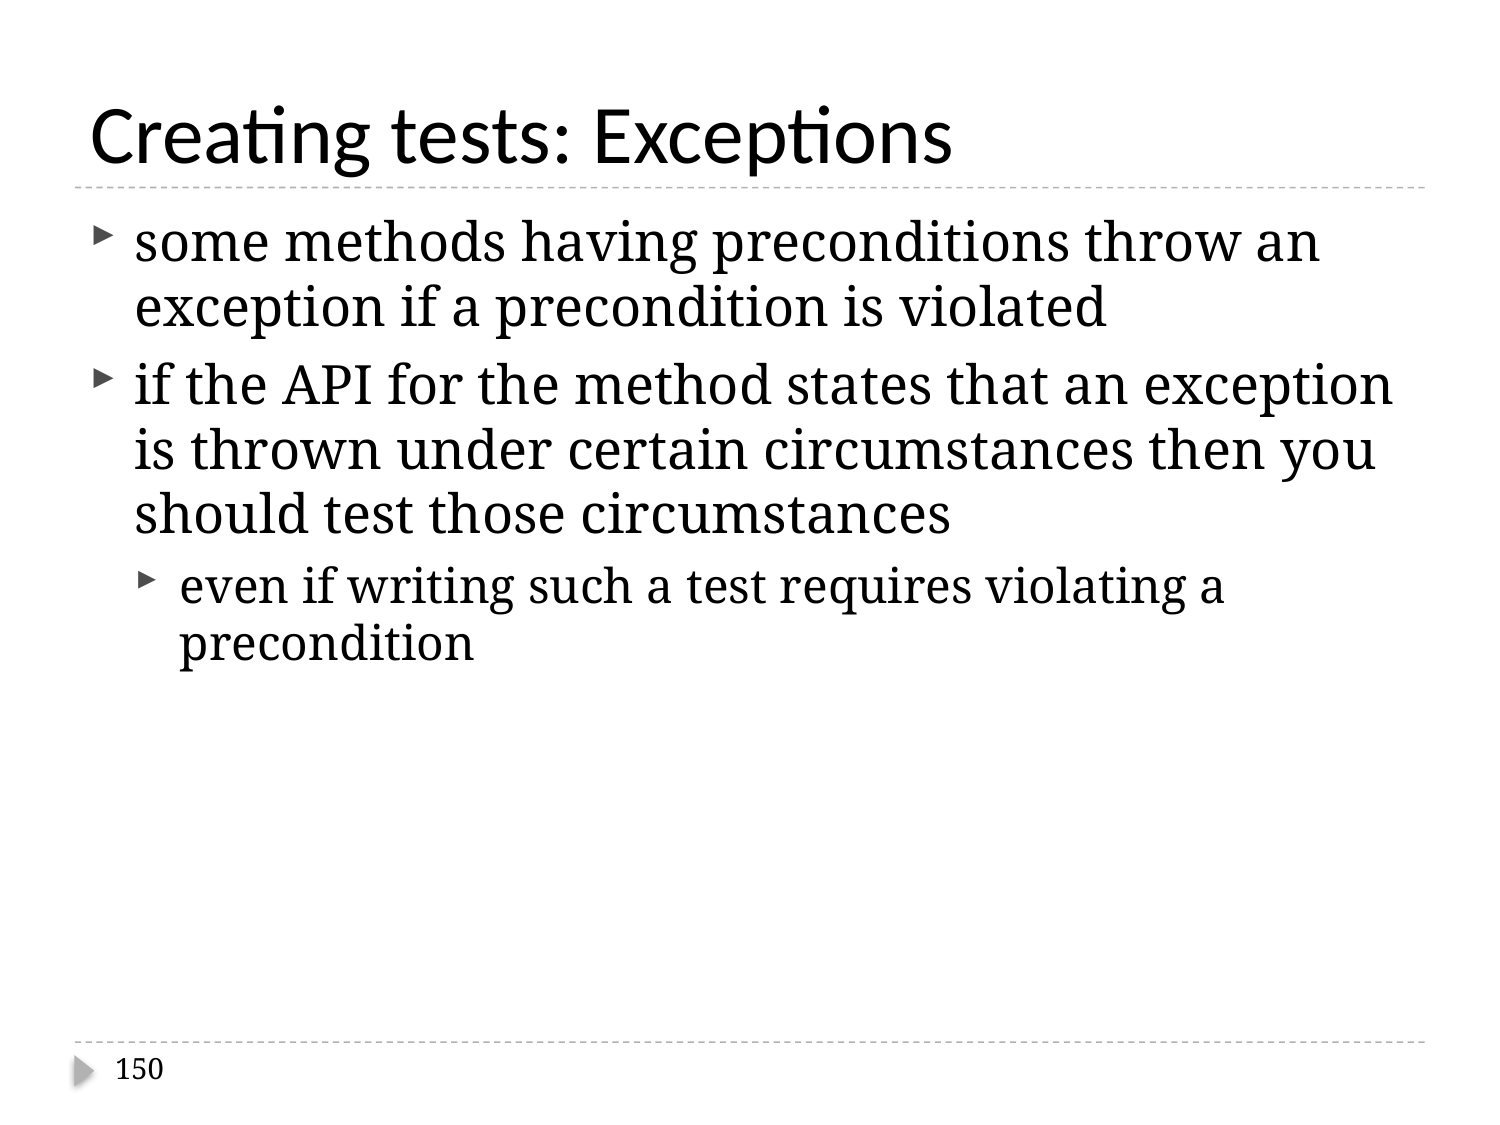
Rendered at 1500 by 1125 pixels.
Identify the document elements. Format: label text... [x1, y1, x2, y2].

list some methods having preconditions throw an exception if a precondition is violated if the API for the method states that an exception is thrown under certain circumstances then you should test those circumstances even if writing such a test requires violating a precondition [74, 199, 1426, 1011]
slide_number 150 [100, 1042, 426, 1103]
title Creating tests: Exceptions [74, 24, 1426, 188]
